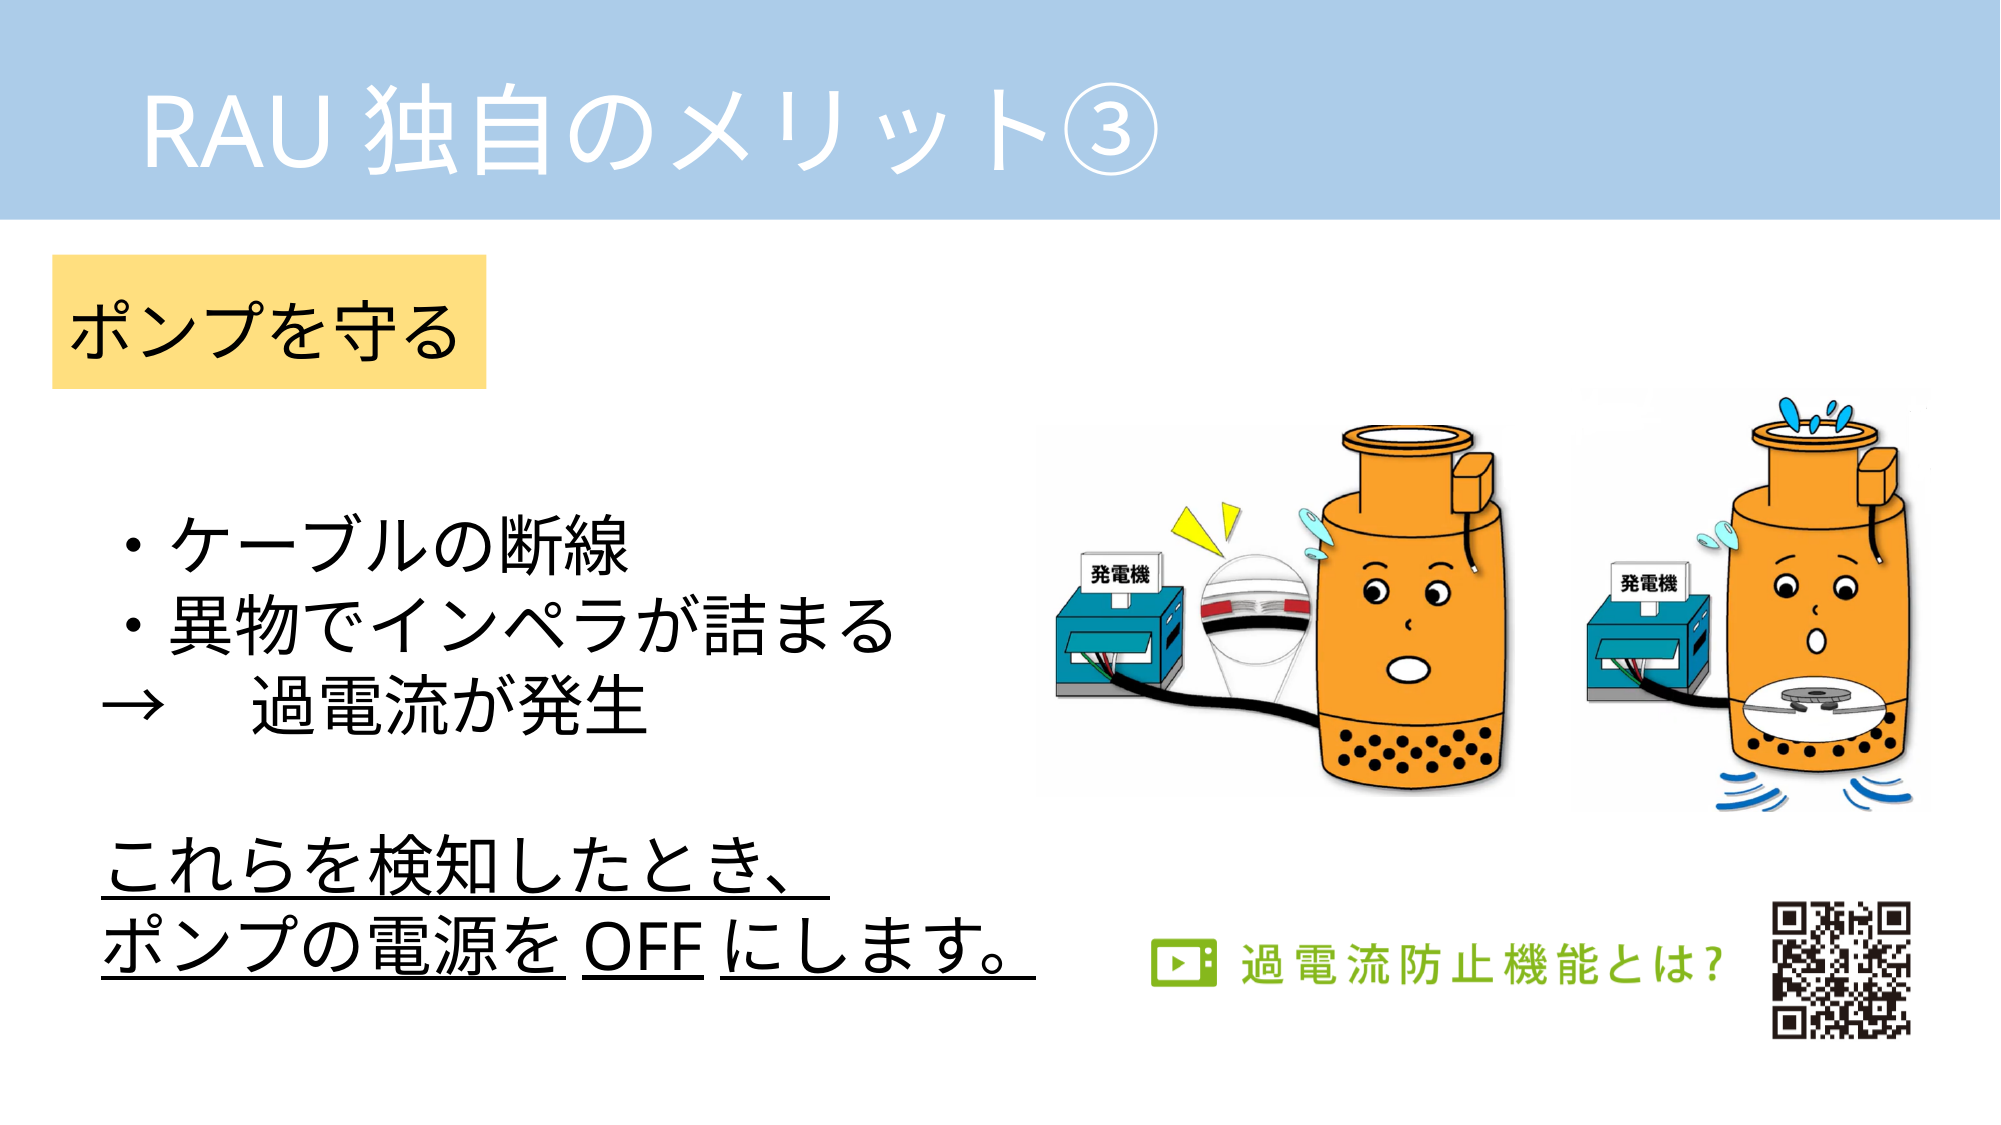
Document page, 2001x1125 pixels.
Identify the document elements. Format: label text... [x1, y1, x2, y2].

picture [1571, 388, 1931, 812]
text_box ・ケーブルの断線 ・異物でインペラが詰まる → 過電流が発生 これらを検知したとき、 ポンプの電源をOFFにします。 [86, 496, 1051, 992]
text_box ポンプを守る [52, 254, 487, 389]
picture [1131, 883, 1931, 1051]
text_box RAU独自のメリット③ [0, 0, 2000, 220]
picture [1036, 425, 1515, 797]
